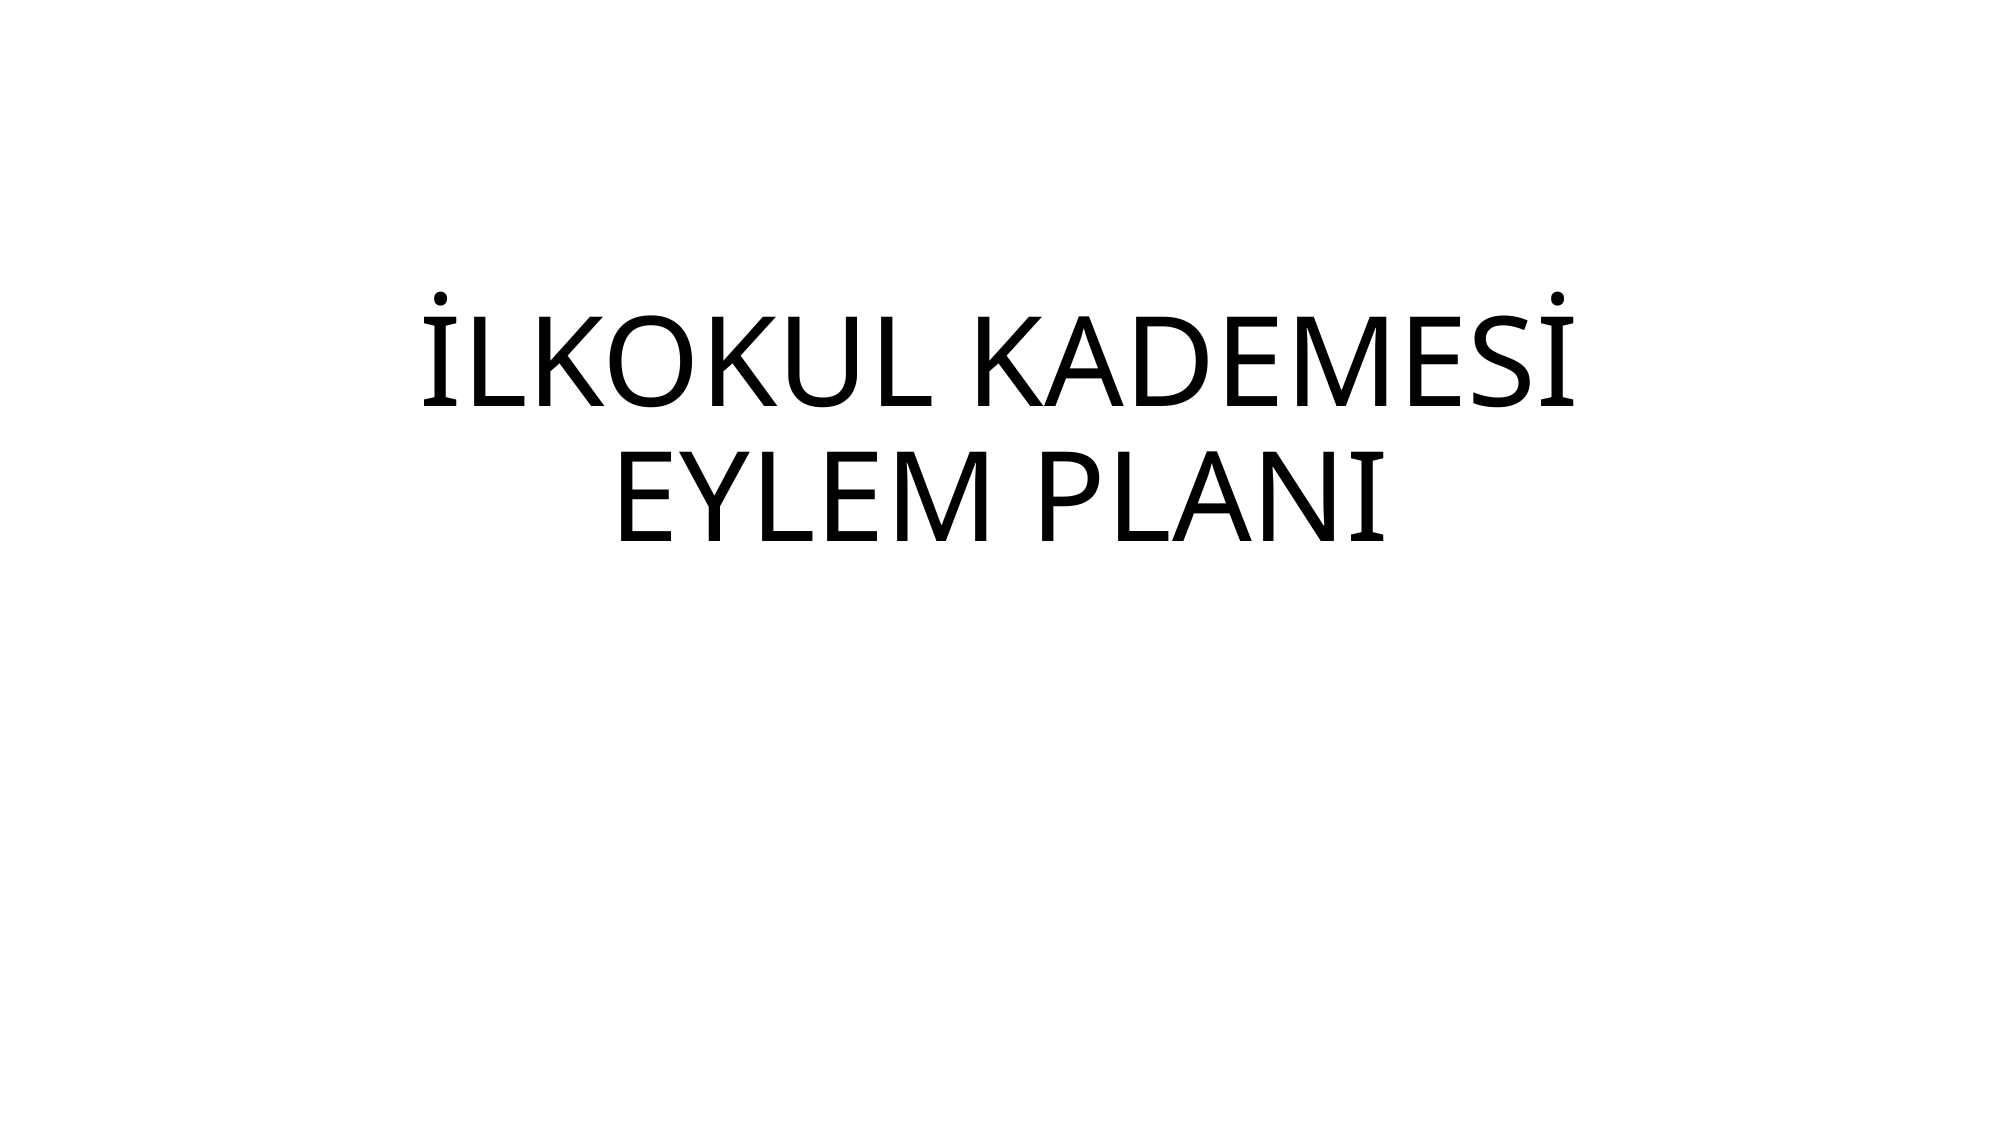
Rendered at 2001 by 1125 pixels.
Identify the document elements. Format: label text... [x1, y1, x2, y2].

title İLKOKUL KADEMESİ EYLEM PLANI [249, 184, 1750, 576]
